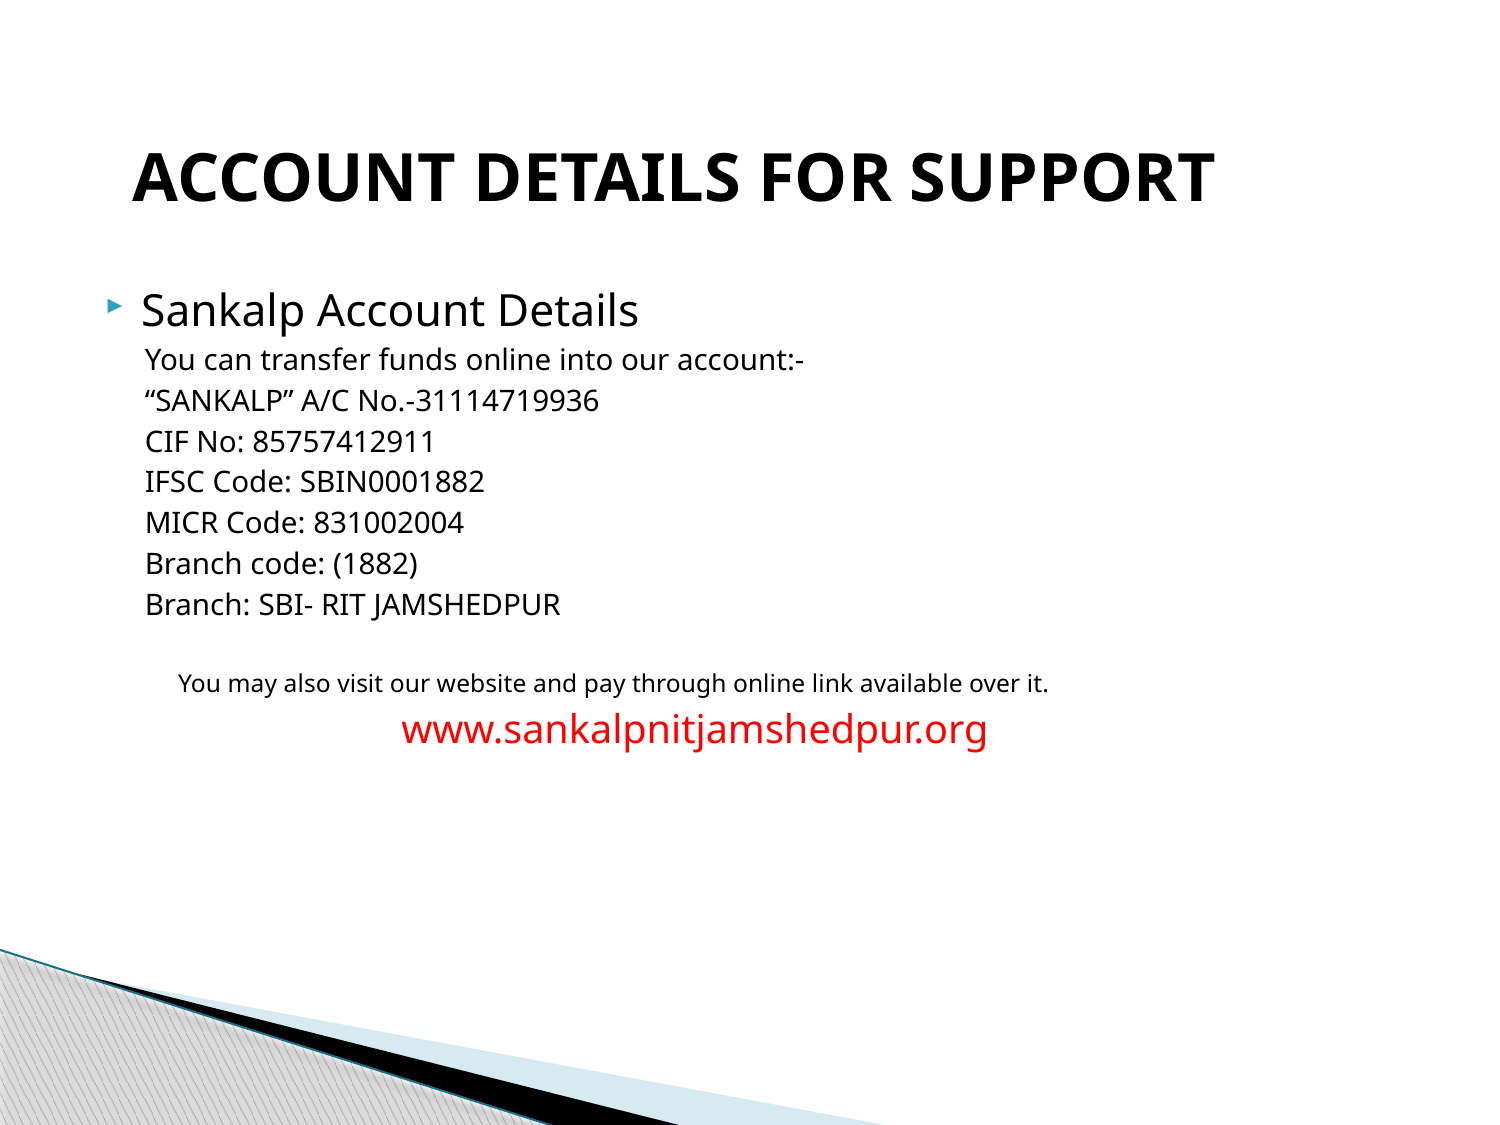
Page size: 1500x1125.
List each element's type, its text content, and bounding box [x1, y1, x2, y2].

list Sankalp Account Details You can transfer funds online into our account:- “SANKALP” A/C No.-31114719936 CIF No: 85757412911 IFSC Code: SBIN0001882 MICR Code: 831002004 Branch code: (1882) Branch: SBI- RIT JAMSHEDPUR You may also visit our website and pay through online link available over it. www.sankalpnitjamshedpur.org [75, 275, 1300, 763]
title ACCOUNT DETAILS FOR SUPPORT [0, 125, 1350, 225]
